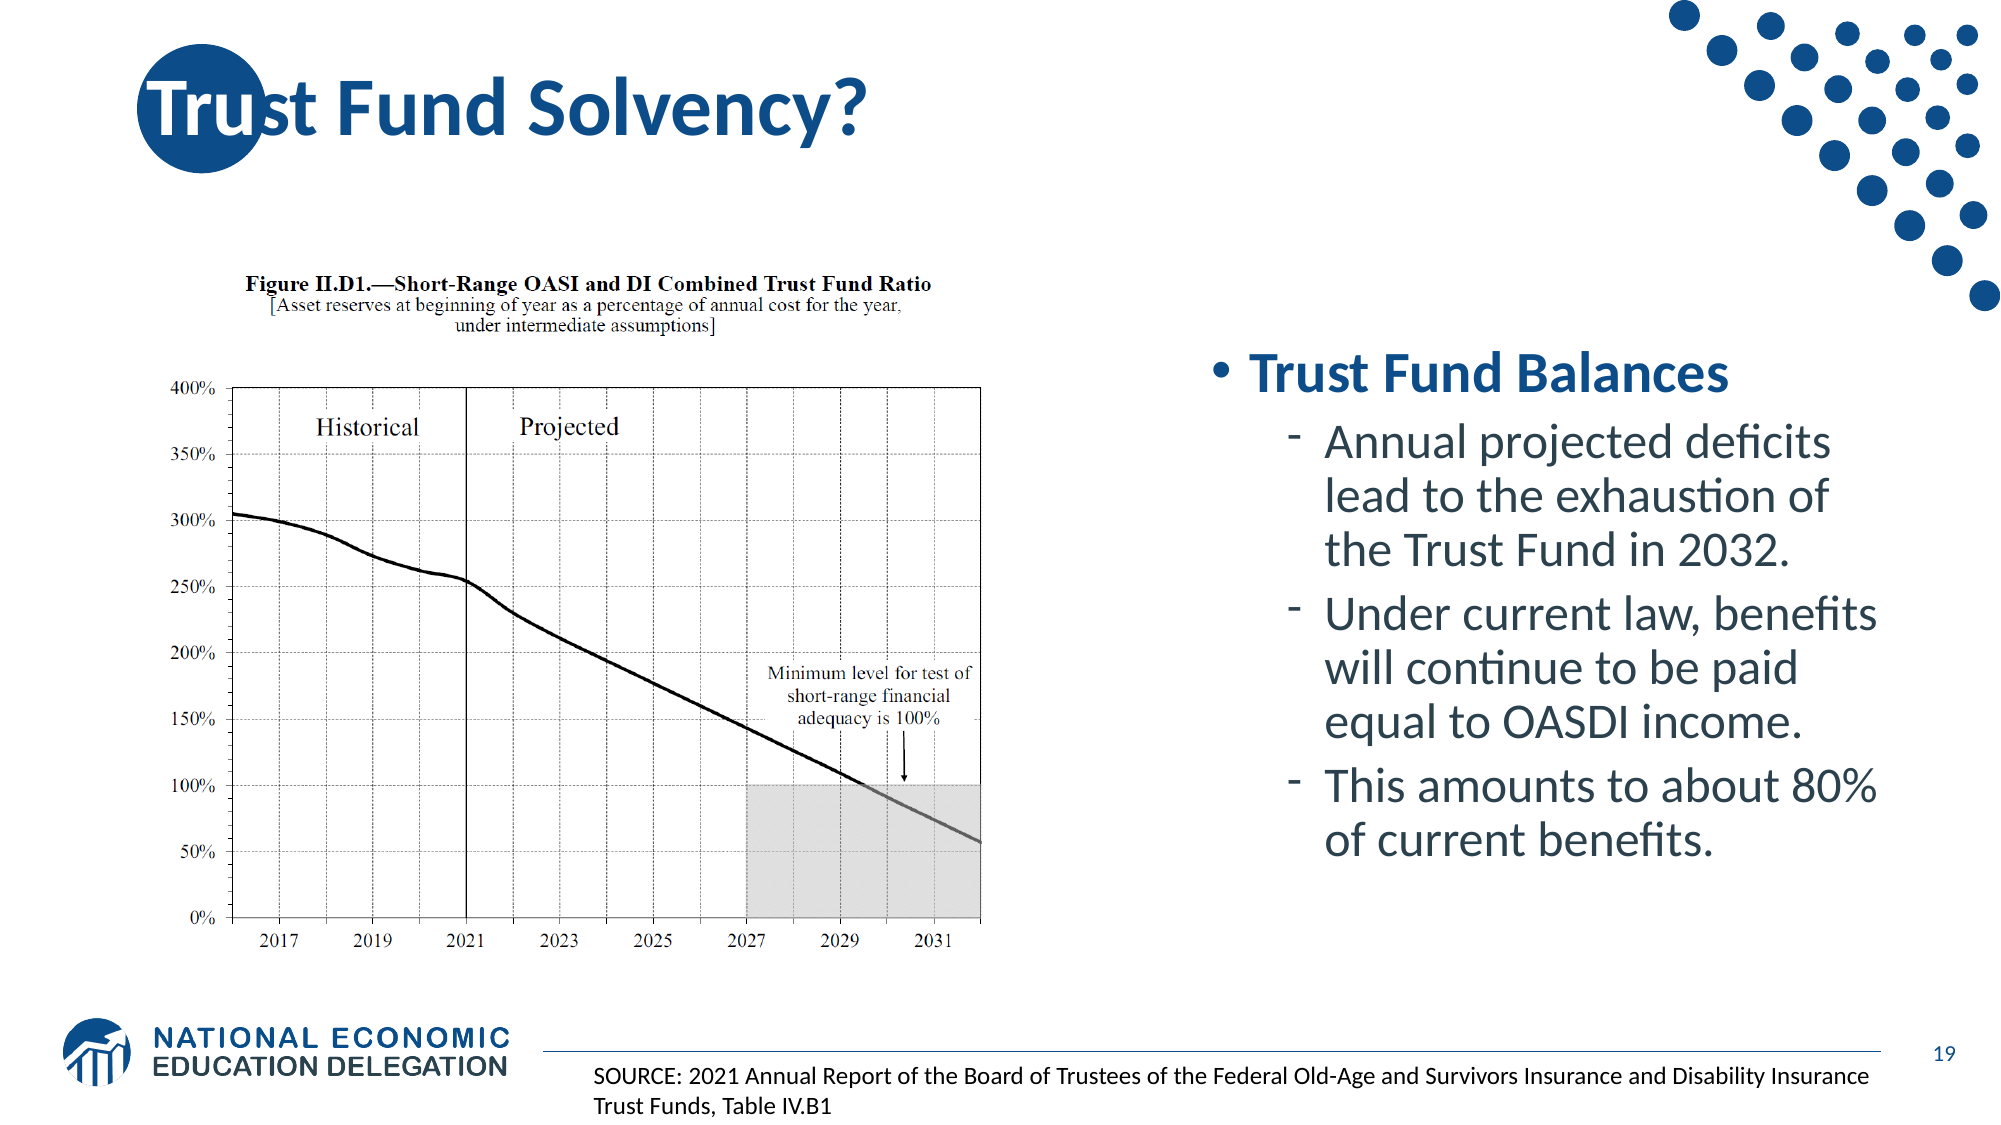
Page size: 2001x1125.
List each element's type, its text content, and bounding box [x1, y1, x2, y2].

text_box SOURCE: 2021 Annual Report of the Board of Trustees of the Federal Old-Age and Survivors Insurance and Disability Insurance Trust Funds, Table IV.B1 [578, 1051, 1909, 1125]
text_box Trust Fund Balances Annual projected deficits lead to the exhaustion of the Trust Fund in 2032. Under current law, benefits will continue to be paid equal to OASDI income. This amounts to about 80% of current benefits. [1196, 261, 1910, 949]
picture [55, 1013, 520, 1091]
picture [90, 261, 1031, 967]
slide_number 19 [1521, 1022, 1972, 1082]
title Trust Fund Solvency? [112, 0, 1838, 218]
